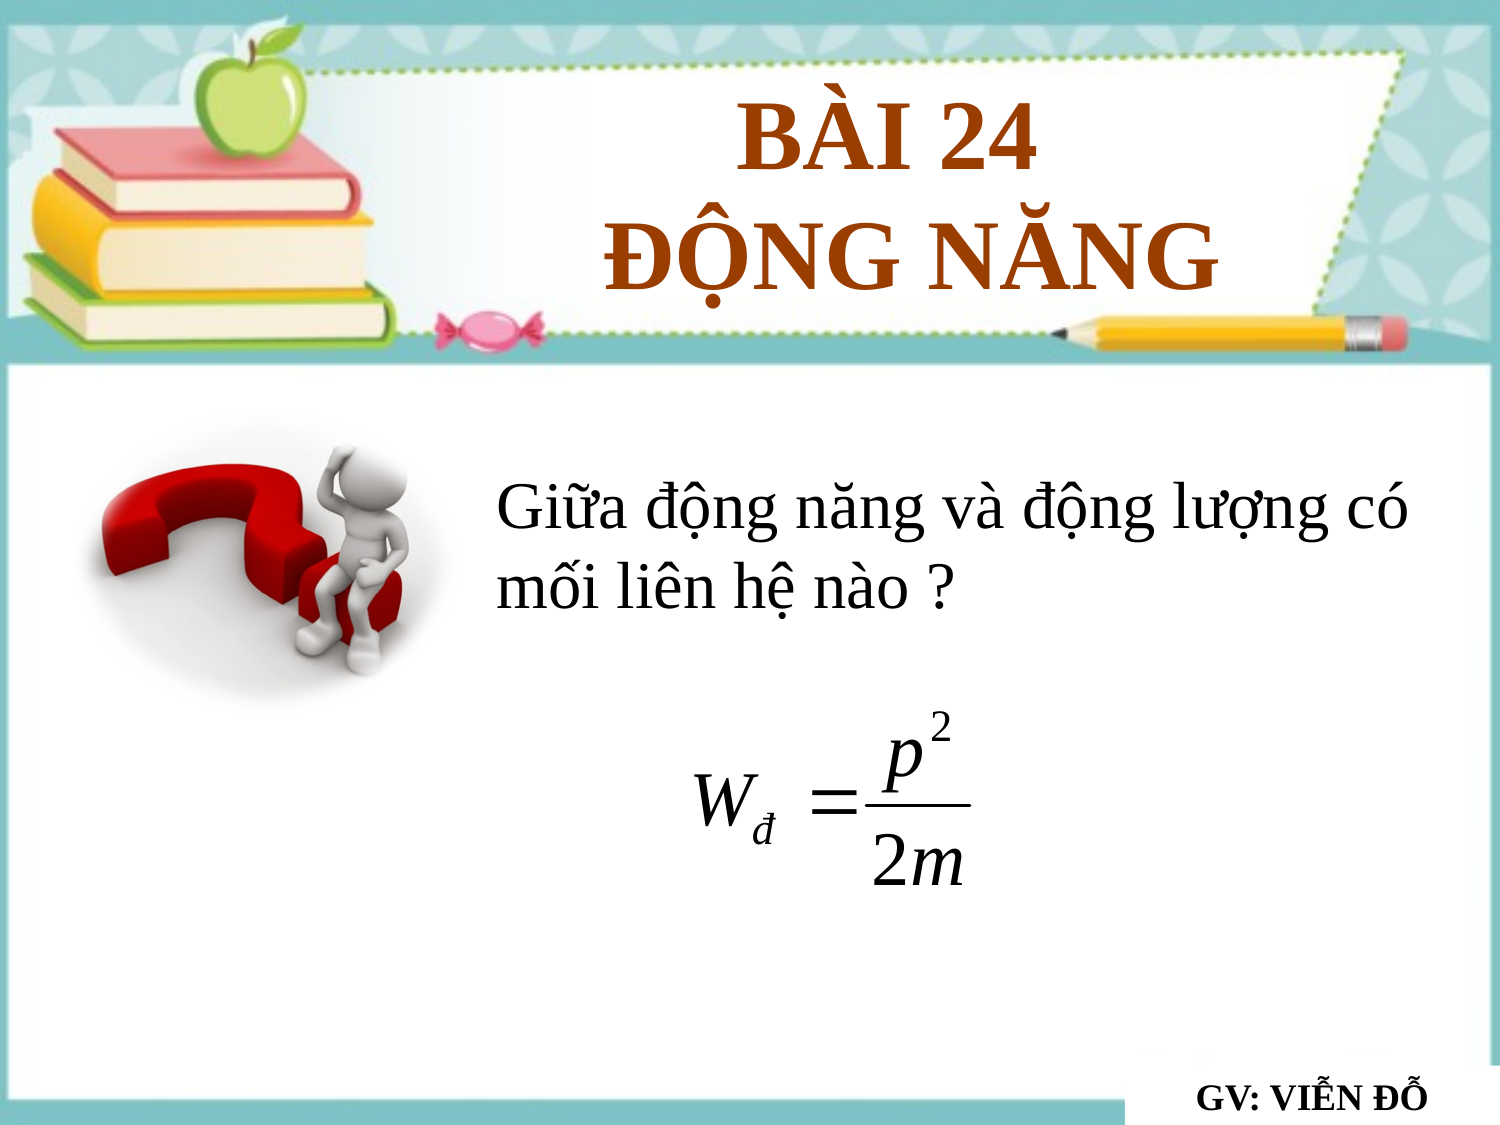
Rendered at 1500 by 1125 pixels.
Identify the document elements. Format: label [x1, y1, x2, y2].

text_box [684, 689, 986, 903]
picture [0, 0, 1500, 1125]
